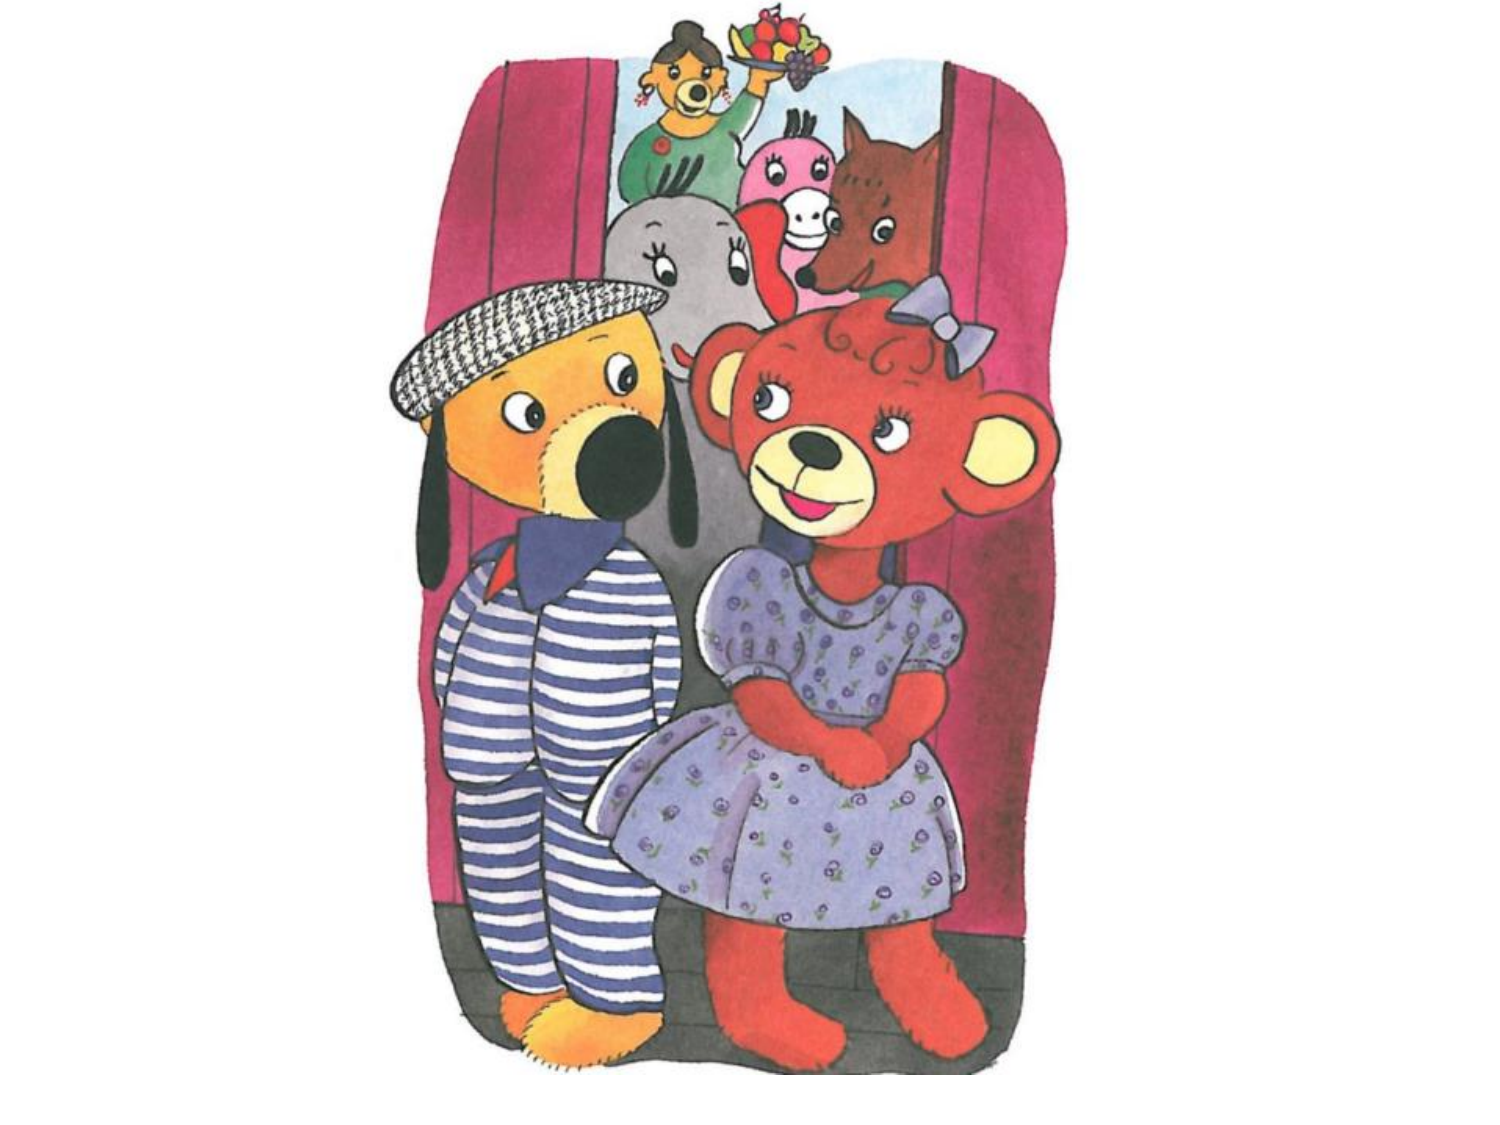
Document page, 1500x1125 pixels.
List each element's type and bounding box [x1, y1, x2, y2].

picture [383, 0, 1086, 1076]
